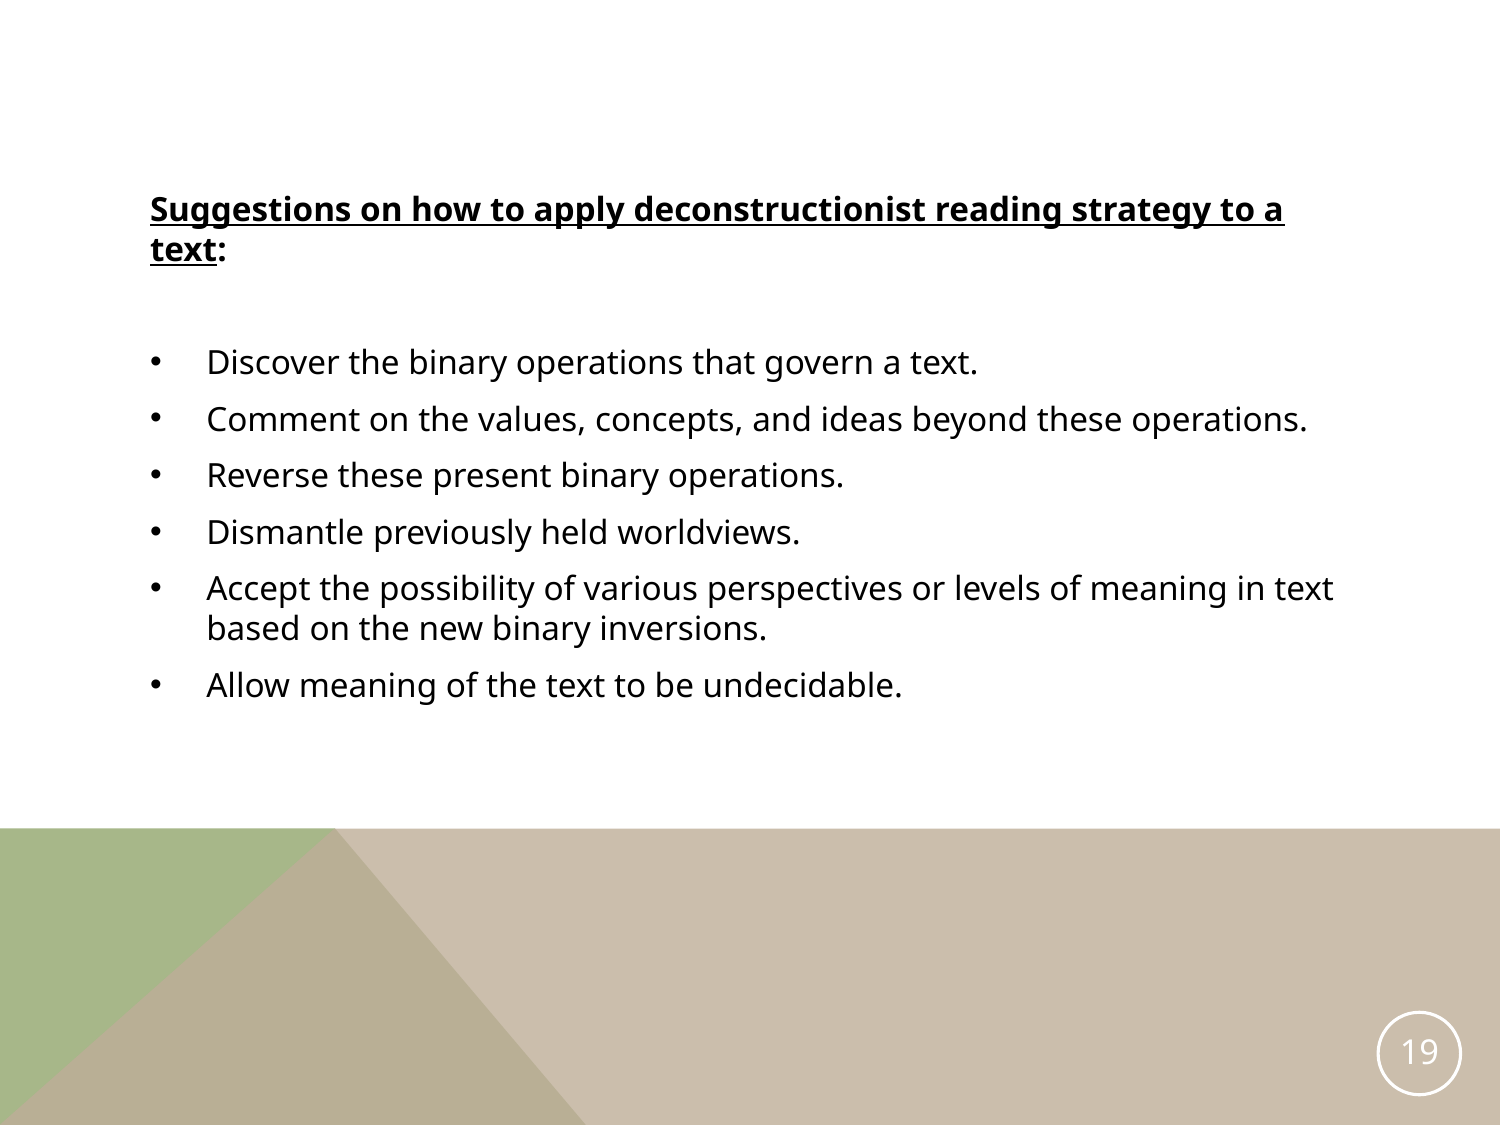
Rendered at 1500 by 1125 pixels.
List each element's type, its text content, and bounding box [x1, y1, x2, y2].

slide_number 19 [1376, 1010, 1463, 1097]
list Suggestions on how to apply deconstructionist reading strategy to a text: Discover the binary operations that govern a text. Comment on the values, concepts, and ideas beyond these operations. Reverse these present binary operations. Dismantle previously held worldviews. Accept the possibility of various perspectives or levels of meaning in text based on the new binary inversions. Allow meaning of the text to be undecidable. [135, 180, 1369, 768]
